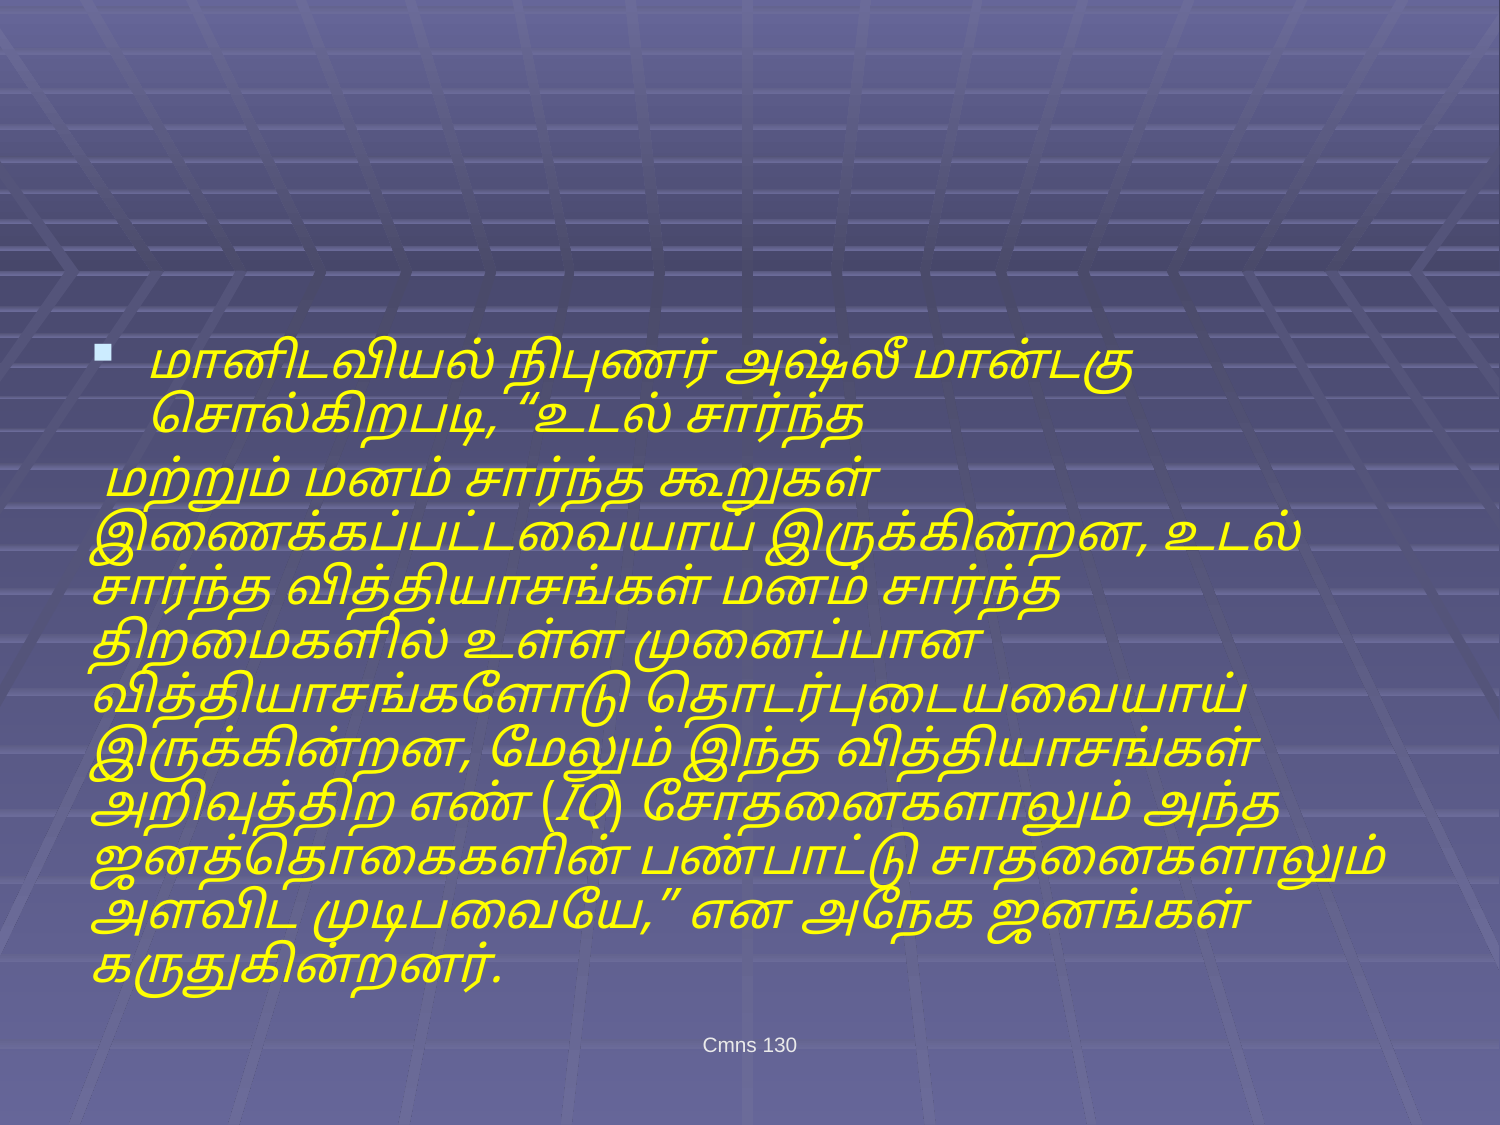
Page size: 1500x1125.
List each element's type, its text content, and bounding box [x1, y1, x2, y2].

list மானிடவியல் நிபுணர் அஷ்லீ மான்டகு சொல்கிறபடி, “உடல் சார்ந்த மற்றும் மனம் சார்ந்த கூறுகள் இணைக்கப்பட்டவையாய் இருக்கின்றன, உடல் சார்ந்த வித்தியாசங்கள் மனம் சார்ந்த திறமைகளில் உள்ள முனைப்பான வித்தியாசங்களோடு தொடர்புடையவையாய் இருக்கின்றன, மேலும் இந்த வித்தியாசங்கள் அறிவுத்திற எண் (IQ) சோதனைகளாலும் அந்த ஜனத்தொகைகளின் பண்பாட்டு சாதனைகளாலும் அளவிட முடிபவையே,” என அநேக ஜனங்கள் கருதுகின்றனர். [74, 328, 1425, 1000]
footer Cmns 130 [512, 1023, 988, 1102]
